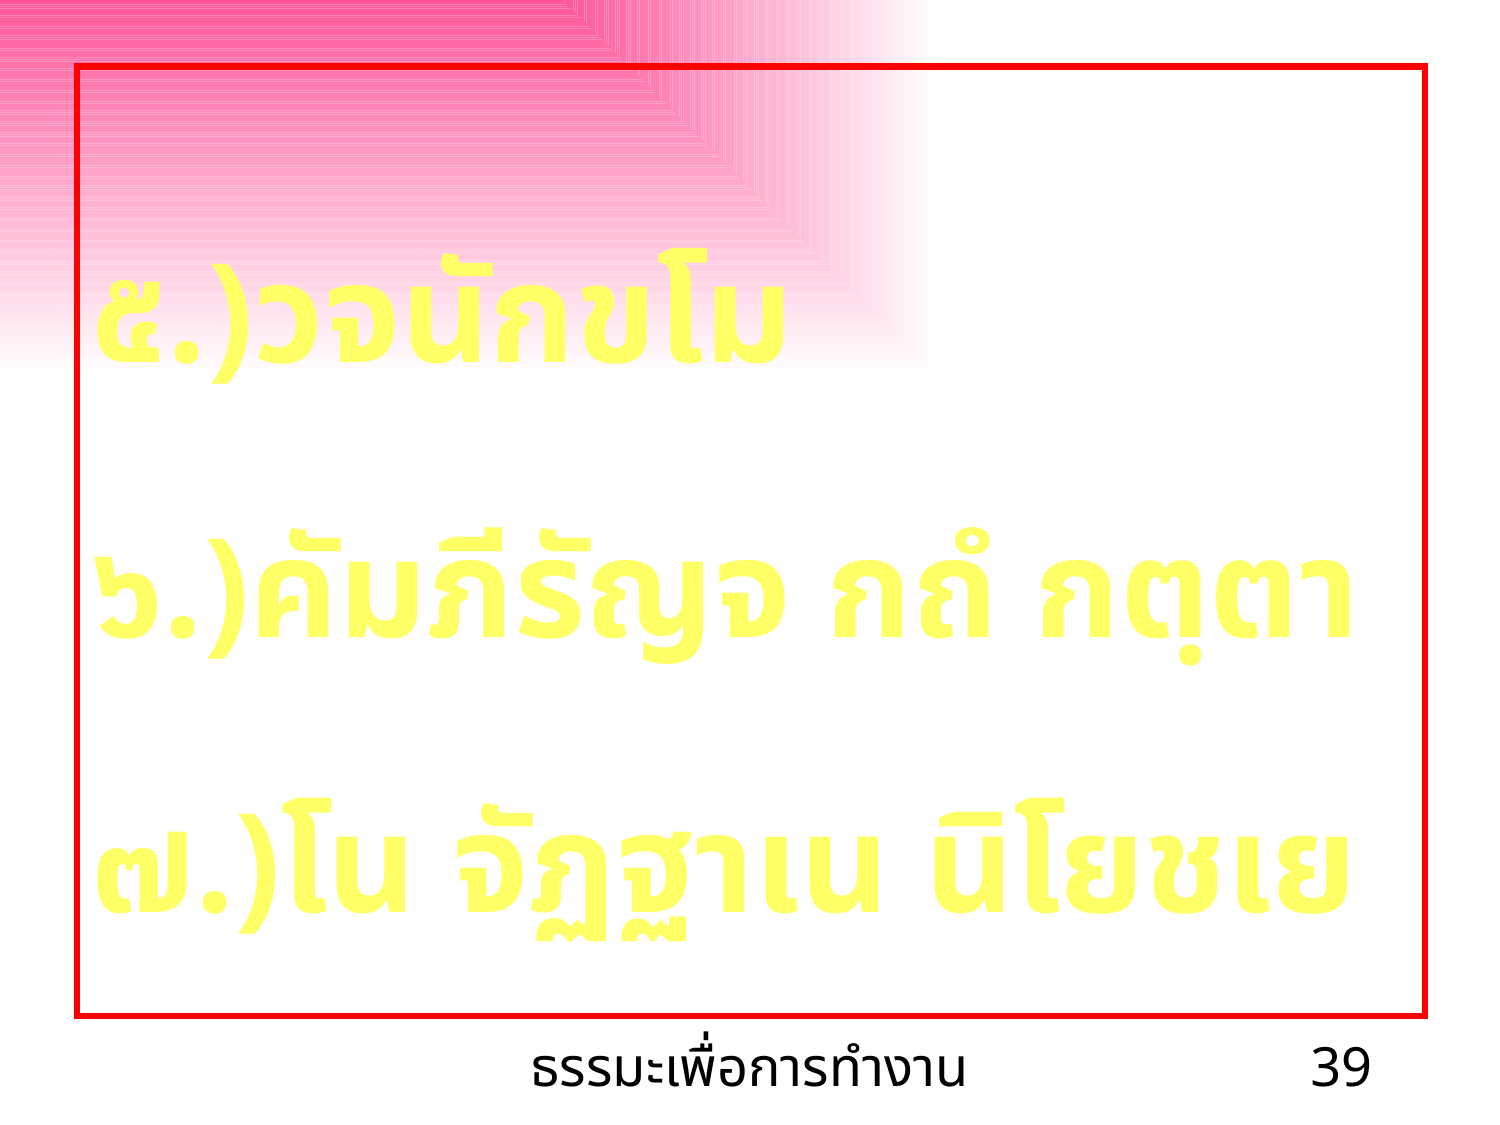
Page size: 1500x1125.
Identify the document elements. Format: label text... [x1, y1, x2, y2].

slide_number 39 [1074, 1024, 1388, 1101]
subtitle ๕.)วจนักขโม ๖.)คัมภีรัญจ กถํ กตฺตา ๗.)โน จัฏฐาเน นิโยชเย [76, 66, 1426, 1017]
footer ธรรมะเพื่อการทำงาน [512, 1024, 988, 1101]
